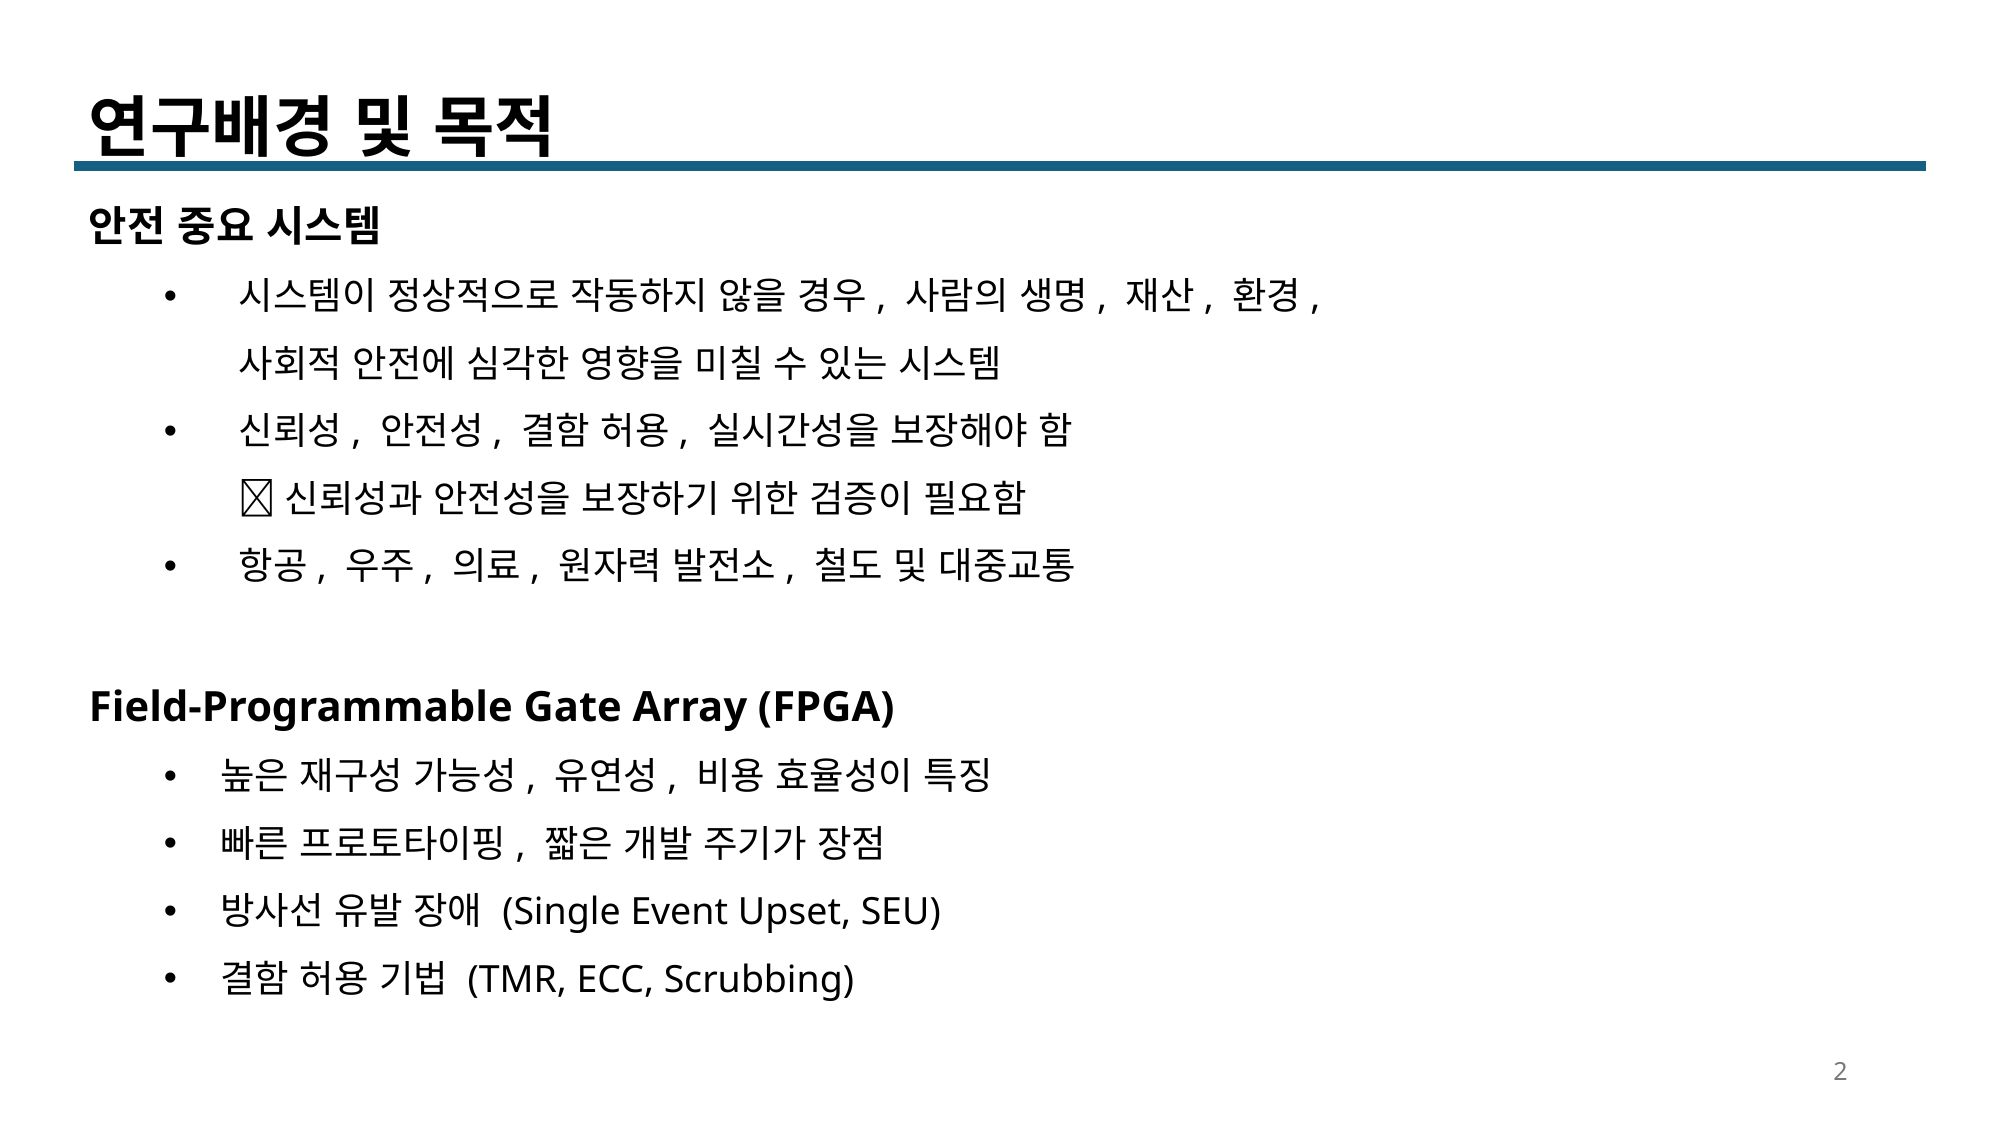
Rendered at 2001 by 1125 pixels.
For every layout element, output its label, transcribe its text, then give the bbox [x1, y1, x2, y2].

slide_number 2 [1412, 1042, 1863, 1103]
text_box 안전 중요 시스템 시스템이 정상적으로 작동하지 않을 경우, 사람의 생명, 재산, 환경, 사회적 안전에 심각한 영향을 미칠 수 있는 시스템 신뢰성, 안전성, 결함 허용, 실시간성을 보장해야 함  신뢰성과 안전성을 보장하기 위한 검증이 필요함 항공, 우주, 의료, 원자력 발전소, 철도 및 대중교통 Field-Programmable Gate Array (FPGA) 높은 재구성 가능성, 유연성, 비용 효율성이 특징 빠른 프로토타이핑, 짧은 개발 주기가 장점 방사선 유발 장애 (Single Event Upset, SEU) 결함 허용 기법 (TMR, ECC, Scrubbing) [74, 167, 1867, 1008]
text_box 연구배경 및 목적 [74, 64, 704, 165]
